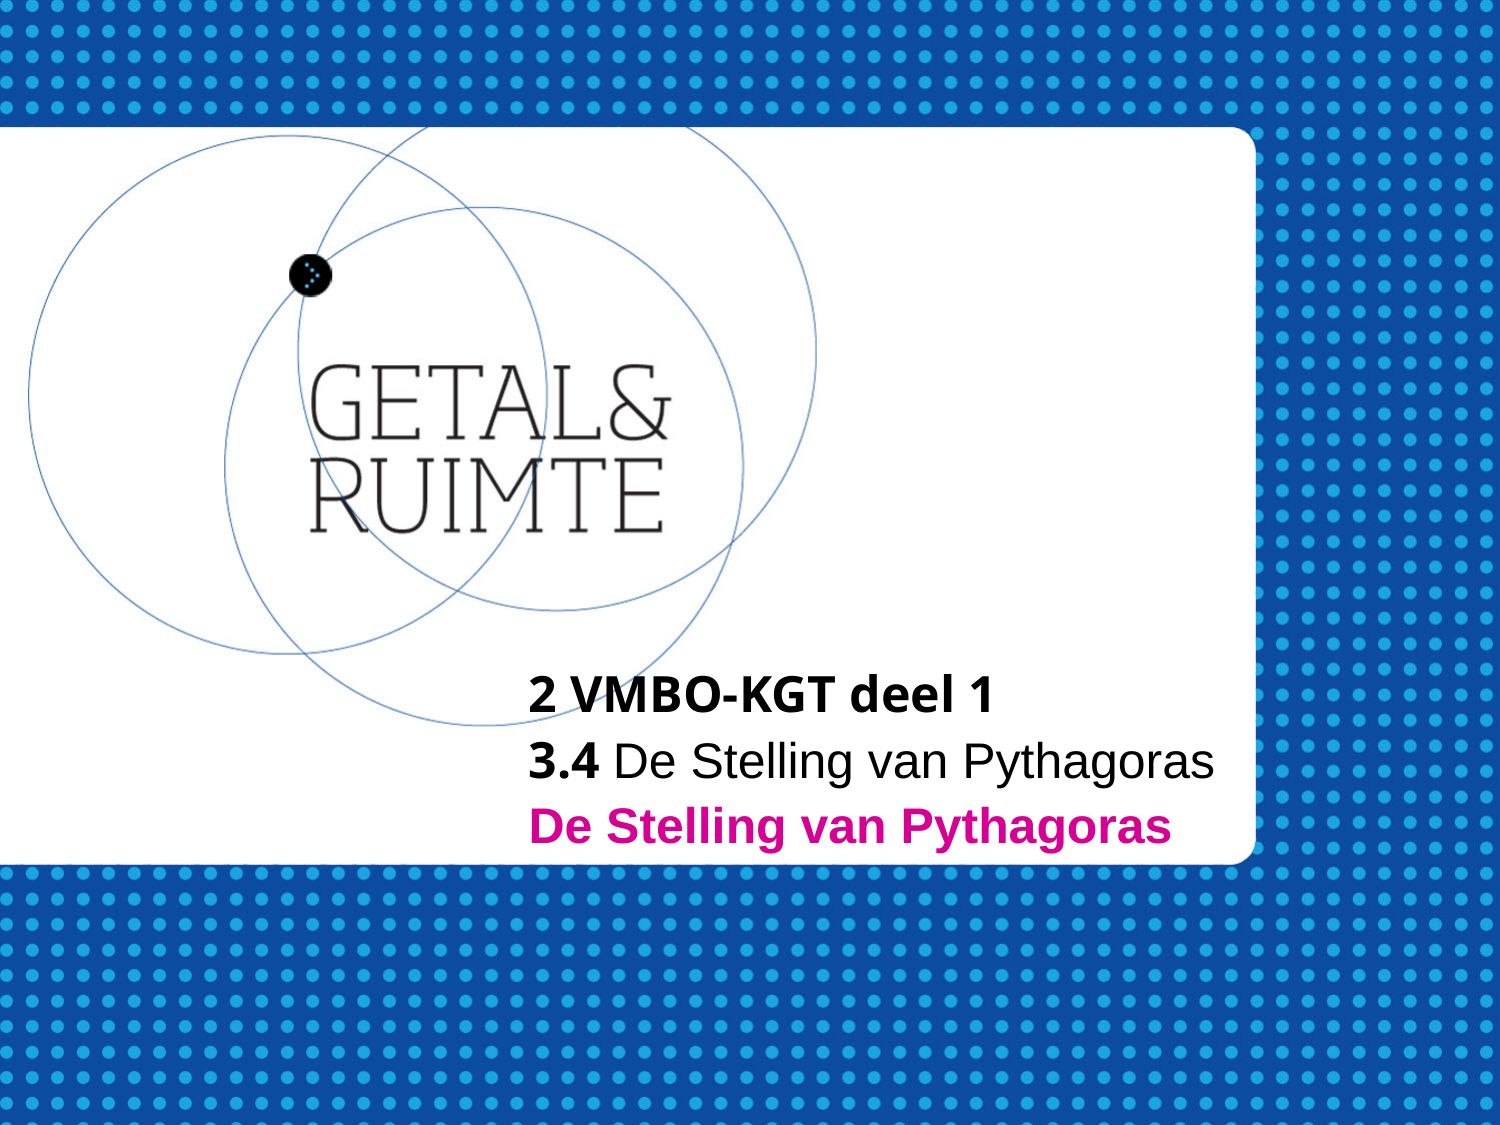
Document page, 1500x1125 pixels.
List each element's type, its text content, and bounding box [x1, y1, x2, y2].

picture [0, 0, 1500, 1125]
text_box 2 VMBO-KGT deel 1 3.4 De Stelling van Pythagoras De Stelling van Pythagoras [513, 648, 1093, 870]
